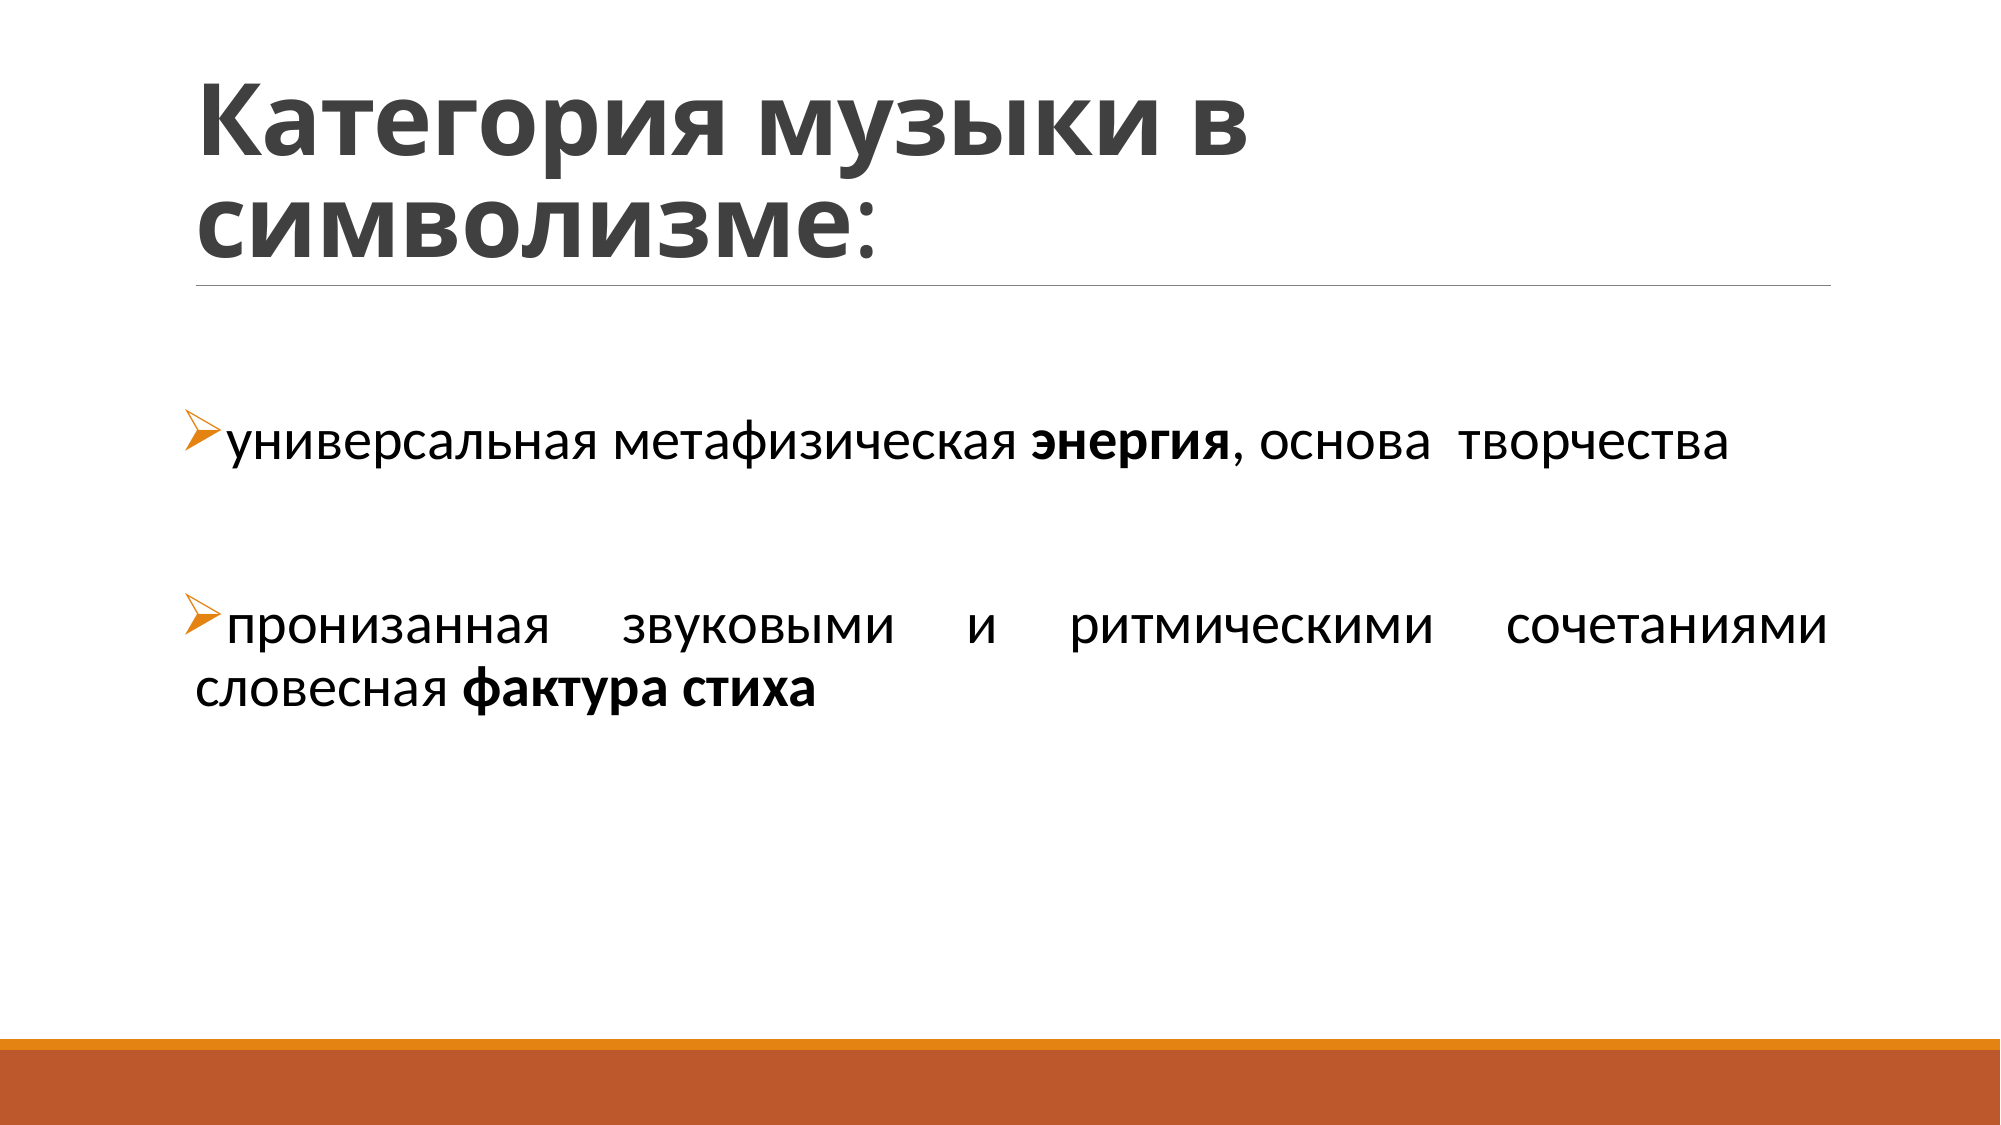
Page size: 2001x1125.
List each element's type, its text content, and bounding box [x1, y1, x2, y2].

list универсальная метафизическая энергия, основа творчества пронизанная звуковыми и ритмическими сочетаниями словесная фактура стиха [180, 302, 1830, 963]
title Категория музыки в символизме: [180, 47, 1830, 285]
